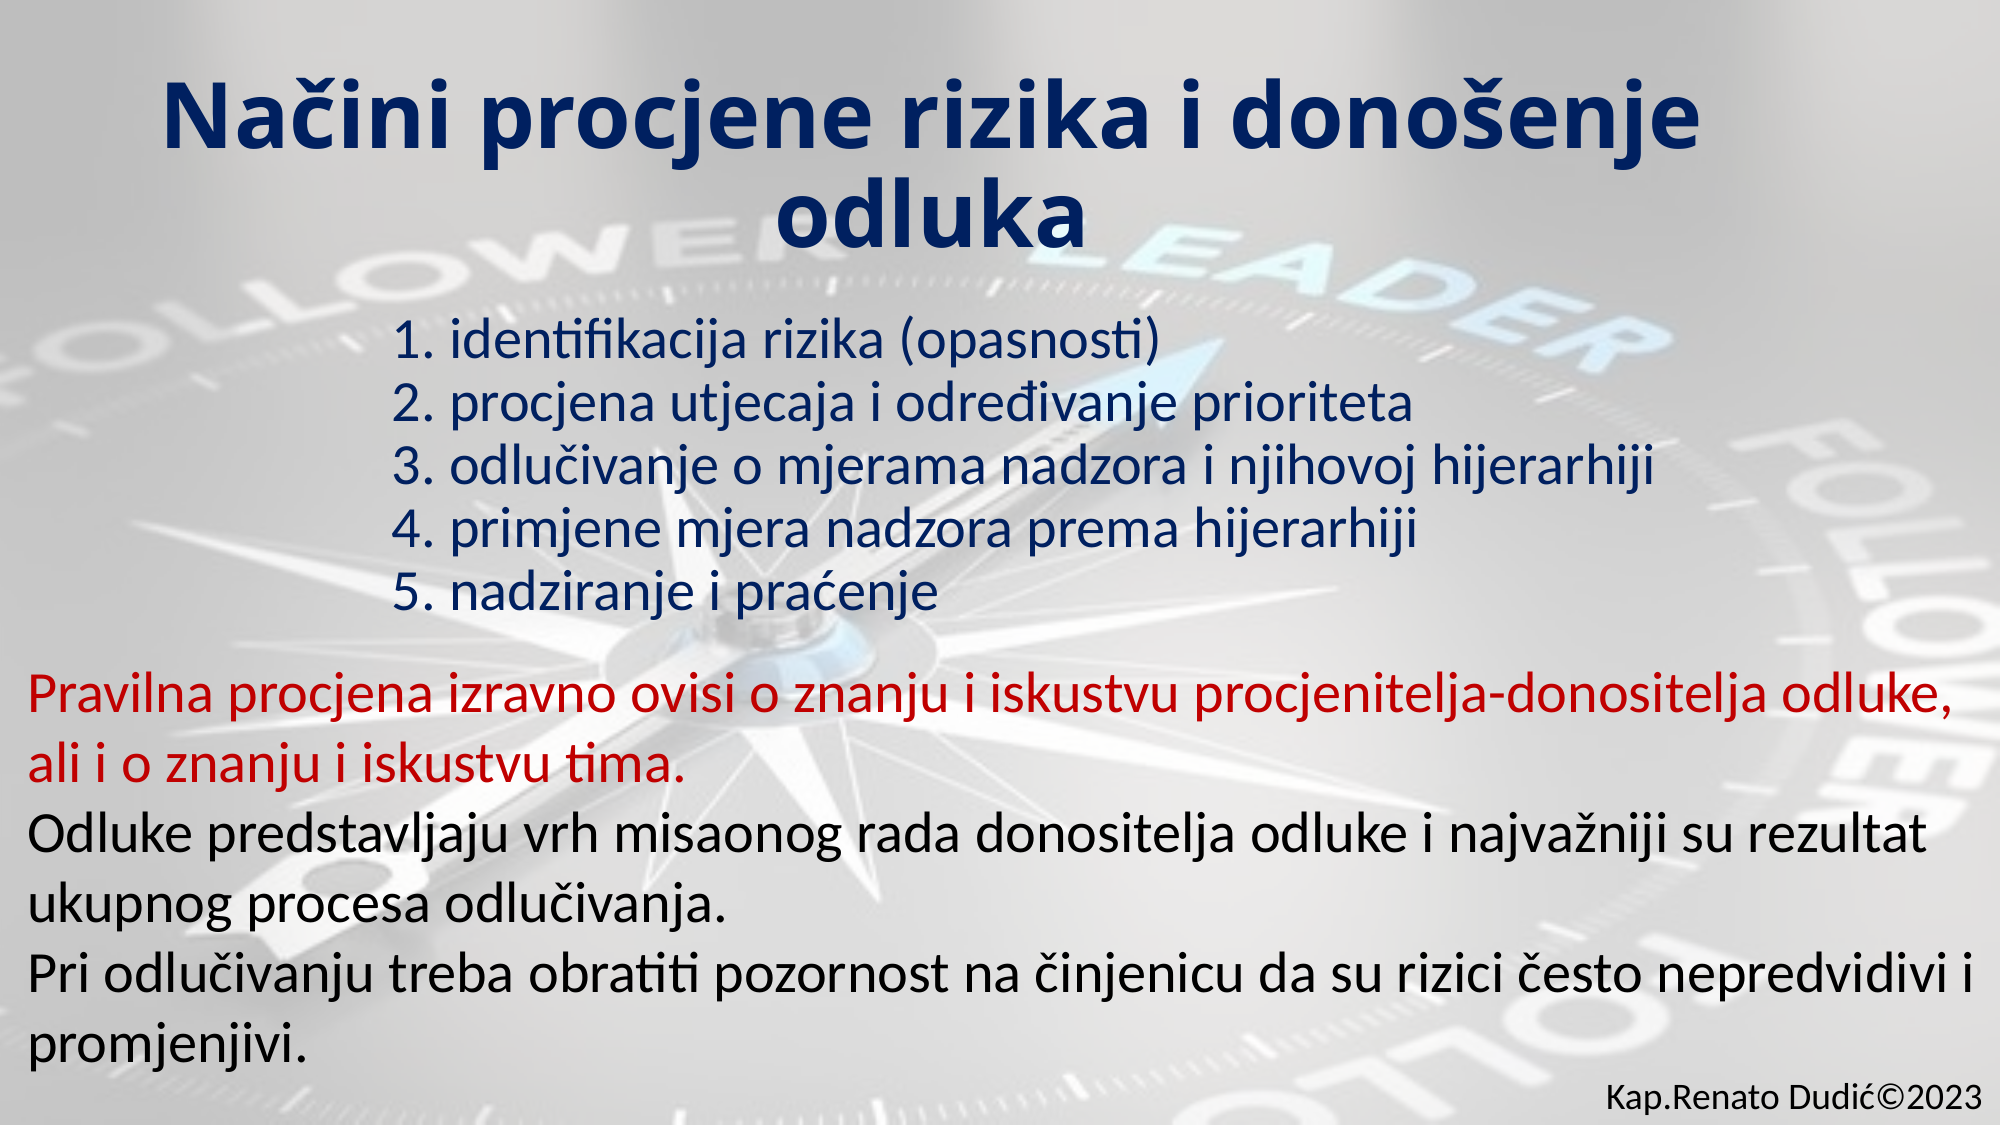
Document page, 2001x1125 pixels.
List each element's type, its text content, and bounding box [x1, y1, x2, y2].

title Načini procjene rizika i donošenje odluka [69, 59, 1795, 278]
list 1. identifikacija rizika (opasnosti) 2. procjena utjecaja i određivanje prioriteta 3. odlučivanje o mjerama nadzora i njihovoj hijerarhiji 4. primjene mjera nadzora prema hijerarhiji 5. nadziranje i praćenje [376, 278, 1718, 623]
text_box Pravilna procjena izravno ovisi o znanju i iskustvu procjenitelja-donositelja odluke, ali i o znanju i iskustvu tima. Odluke predstavljaju vrh misaonog rada donositelja odluke i najvažniji su rezultat ukupnog procesa odlučivanja. Pri odlučivanju treba obratiti pozornost na činjenicu da su rizici često nepredvidivi i promjenjivi. [12, 646, 1991, 1125]
text_box Kap.Renato Dudić©2023 [1591, 1064, 1998, 1125]
